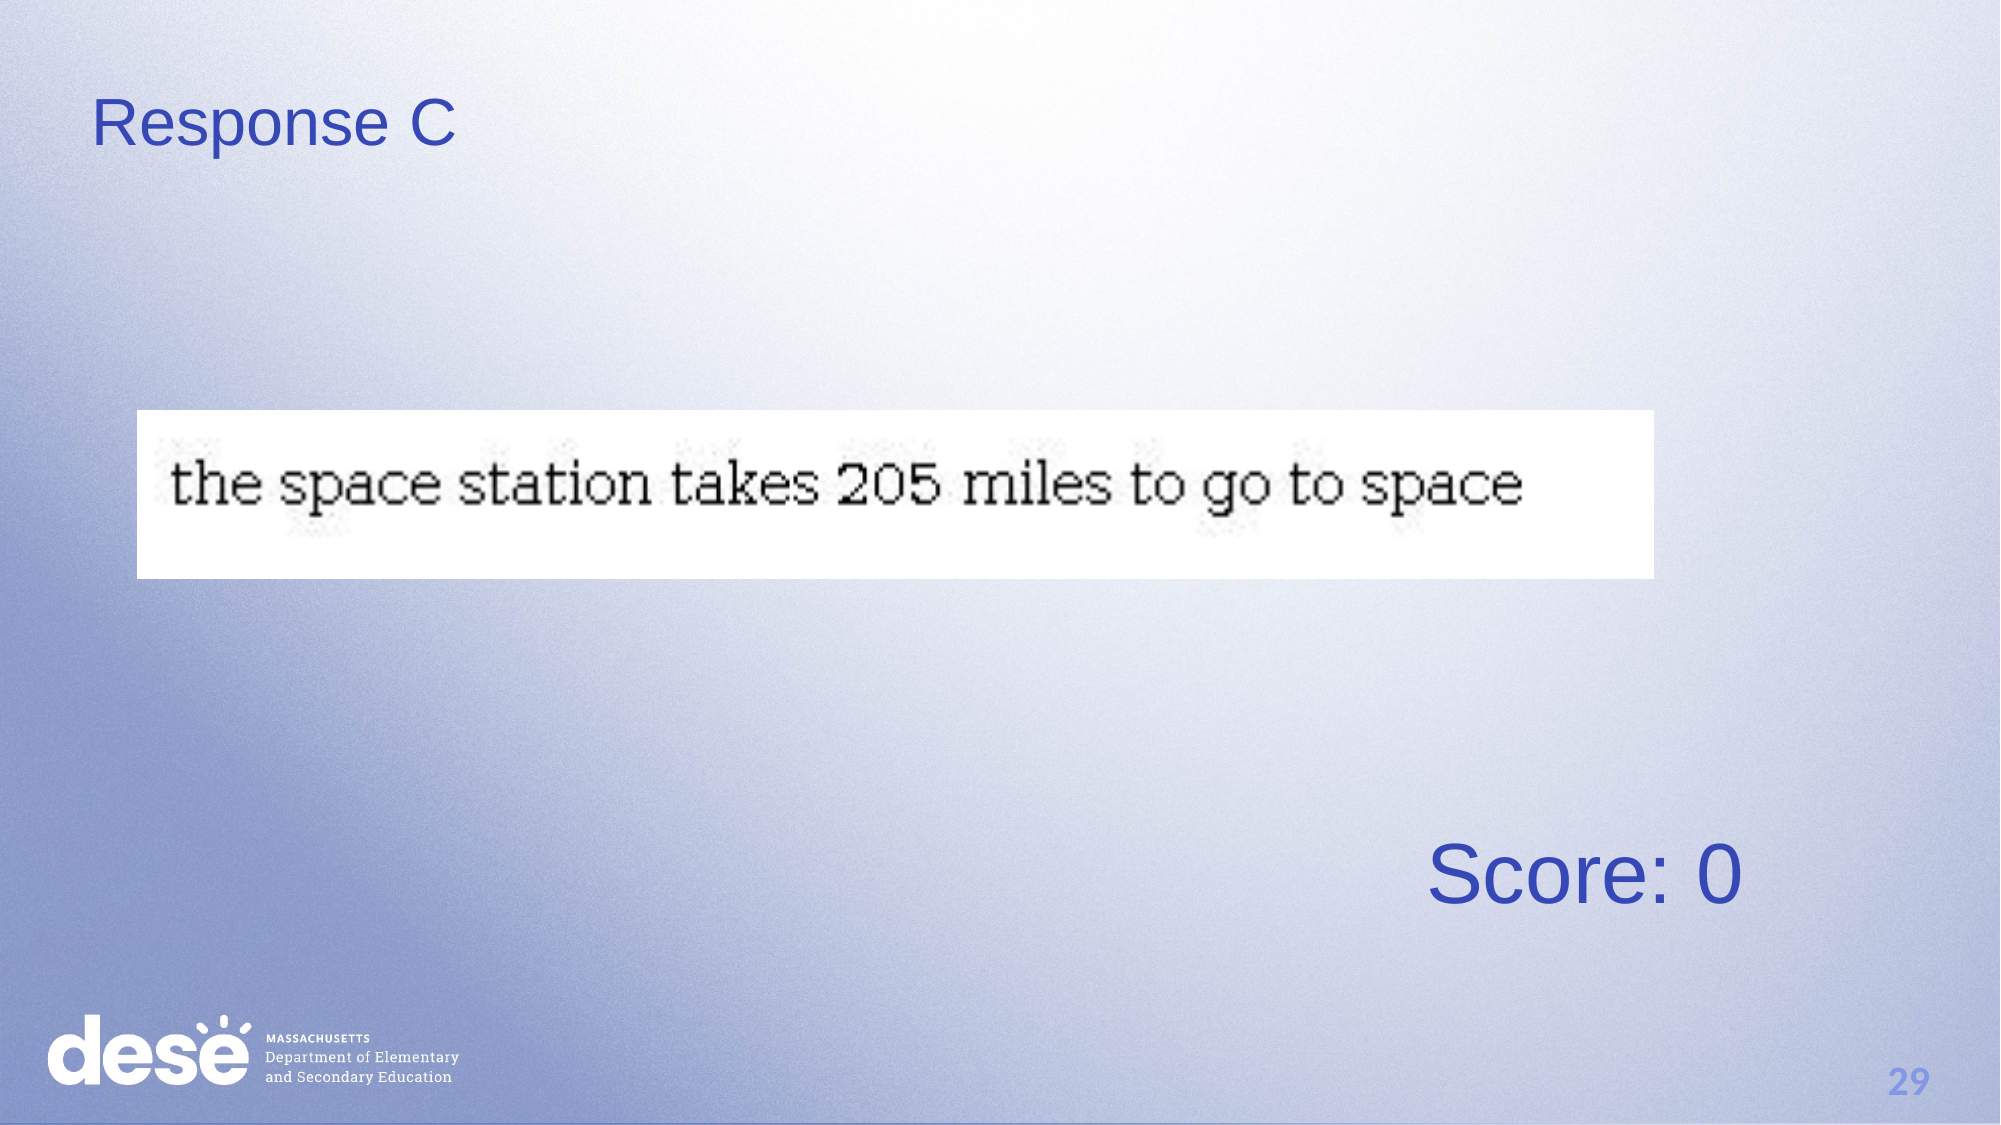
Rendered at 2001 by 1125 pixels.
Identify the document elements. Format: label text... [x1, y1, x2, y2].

text_box Response C [76, 35, 1880, 168]
picture [0, 0, 2000, 1125]
text_box Score: 0 [98, 798, 1902, 930]
